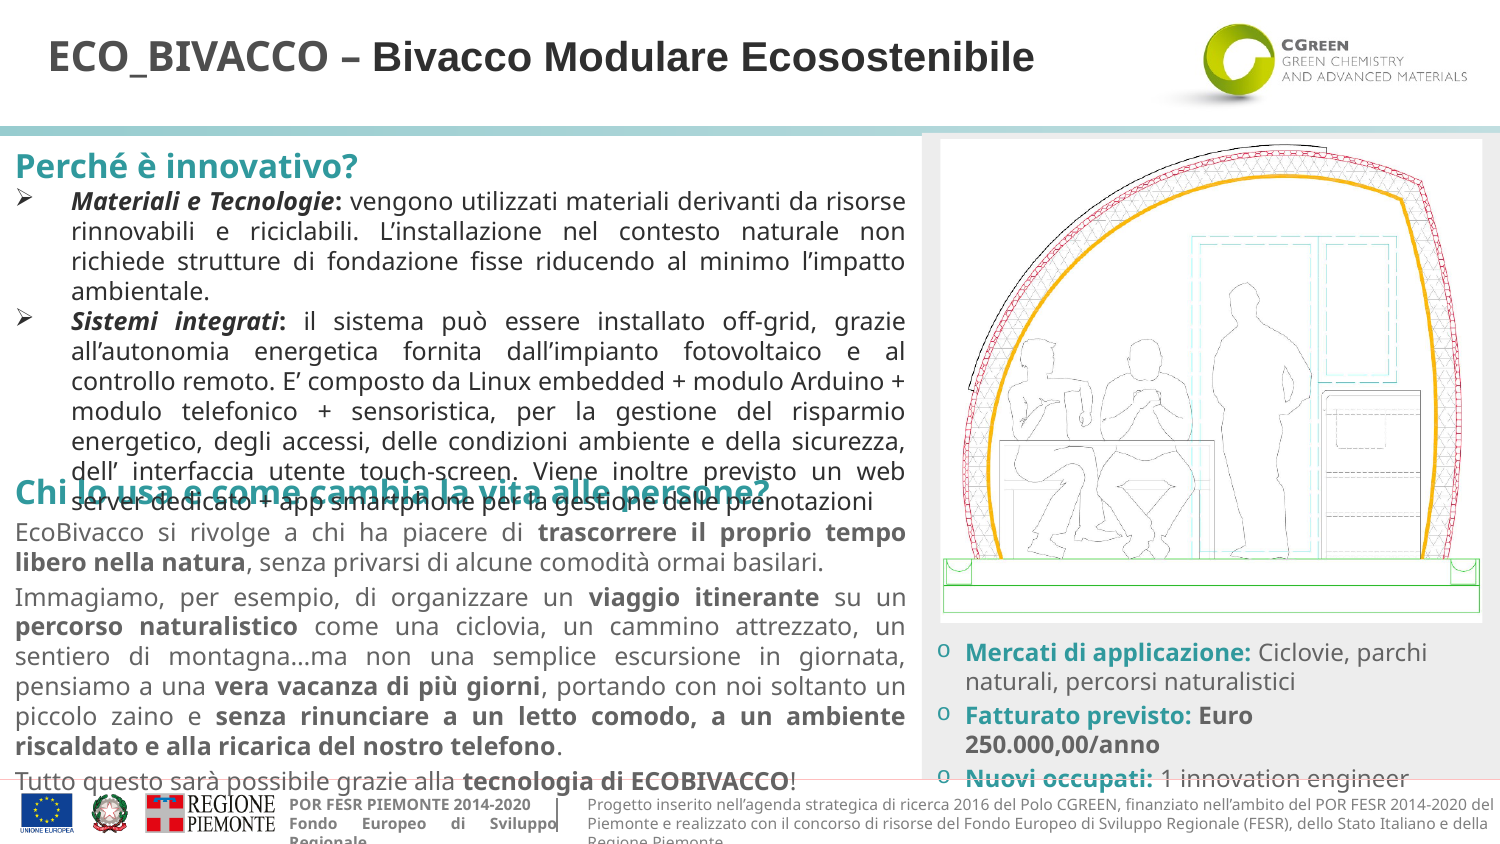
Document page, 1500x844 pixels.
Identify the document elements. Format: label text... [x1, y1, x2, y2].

text_box Chi lo usa e come cambia la vita alle persone? EcoBivacco si rivolge a chi ha piacere di trascorrere il proprio tempo libero nella natura, senza privarsi di alcune comodità ormai basilari. Immagiamo, per esempio, di organizzare un viaggio itinerante su un percorso naturalistico come una ciclovia, un cammino attrezzato, un sentiero di montagna…ma non una semplice escursione in giornata, pensiamo a una vera vacanza di più giorni, portando con noi soltanto un piccolo zaino e senza rinunciare a un letto comodo, a un ambiente riscaldato e alla ricarica del nostro telefono. Tutto questo sarà possibile grazie alla tecnologia di ECOBIVACCO! [0, 475, 922, 741]
text_box [920, 131, 1500, 778]
picture [19, 792, 276, 834]
picture [1151, 0, 1500, 125]
text_box Mercati di applicazione: Ciclovie, parchi naturali, percorsi naturalistici Fatturato previsto: Euro 250.000,00/anno Nuovi occupati: 1 innovation engineer [921, 629, 1447, 777]
text_box Progetto inserito nell’agenda strategica di ricerca 2016 del Polo CGREEN, finanziato nell’ambito del POR FESR 2014-2020 del Piemonte e realizzato con il concorso di risorse del Fondo Europeo di Sviluppo Regionale (FESR), dello Stato Italiano e della Regione Piemonte. [572, 787, 1500, 844]
picture [940, 139, 1483, 623]
list ECO_BIVACCO – Bivacco Modulare Ecosostenibile [0, 0, 1247, 127]
text_box Perché è innovativo? Materiali e Tecnologie: vengono utilizzati materiali derivanti da risorse rinnovabili e riciclabili. L’installazione nel contesto naturale non richiede strutture di fondazione fisse riducendo al minimo l’impatto ambientale. Sistemi integrati: il sistema può essere installato off-grid, grazie all’autonomia energetica fornita dall’impianto fotovoltaico e al controllo remoto. E’ composto da Linux embedded + modulo Arduino + modulo telefonico + sensoristica, per la gestione del risparmio energetico, degli accessi, delle condizioni ambiente e della sicurezza, dell’ interfaccia utente touch-screen. Viene inoltre previsto un web server dedicato + app smartphone per la gestione delle prenotazioni [0, 138, 922, 475]
